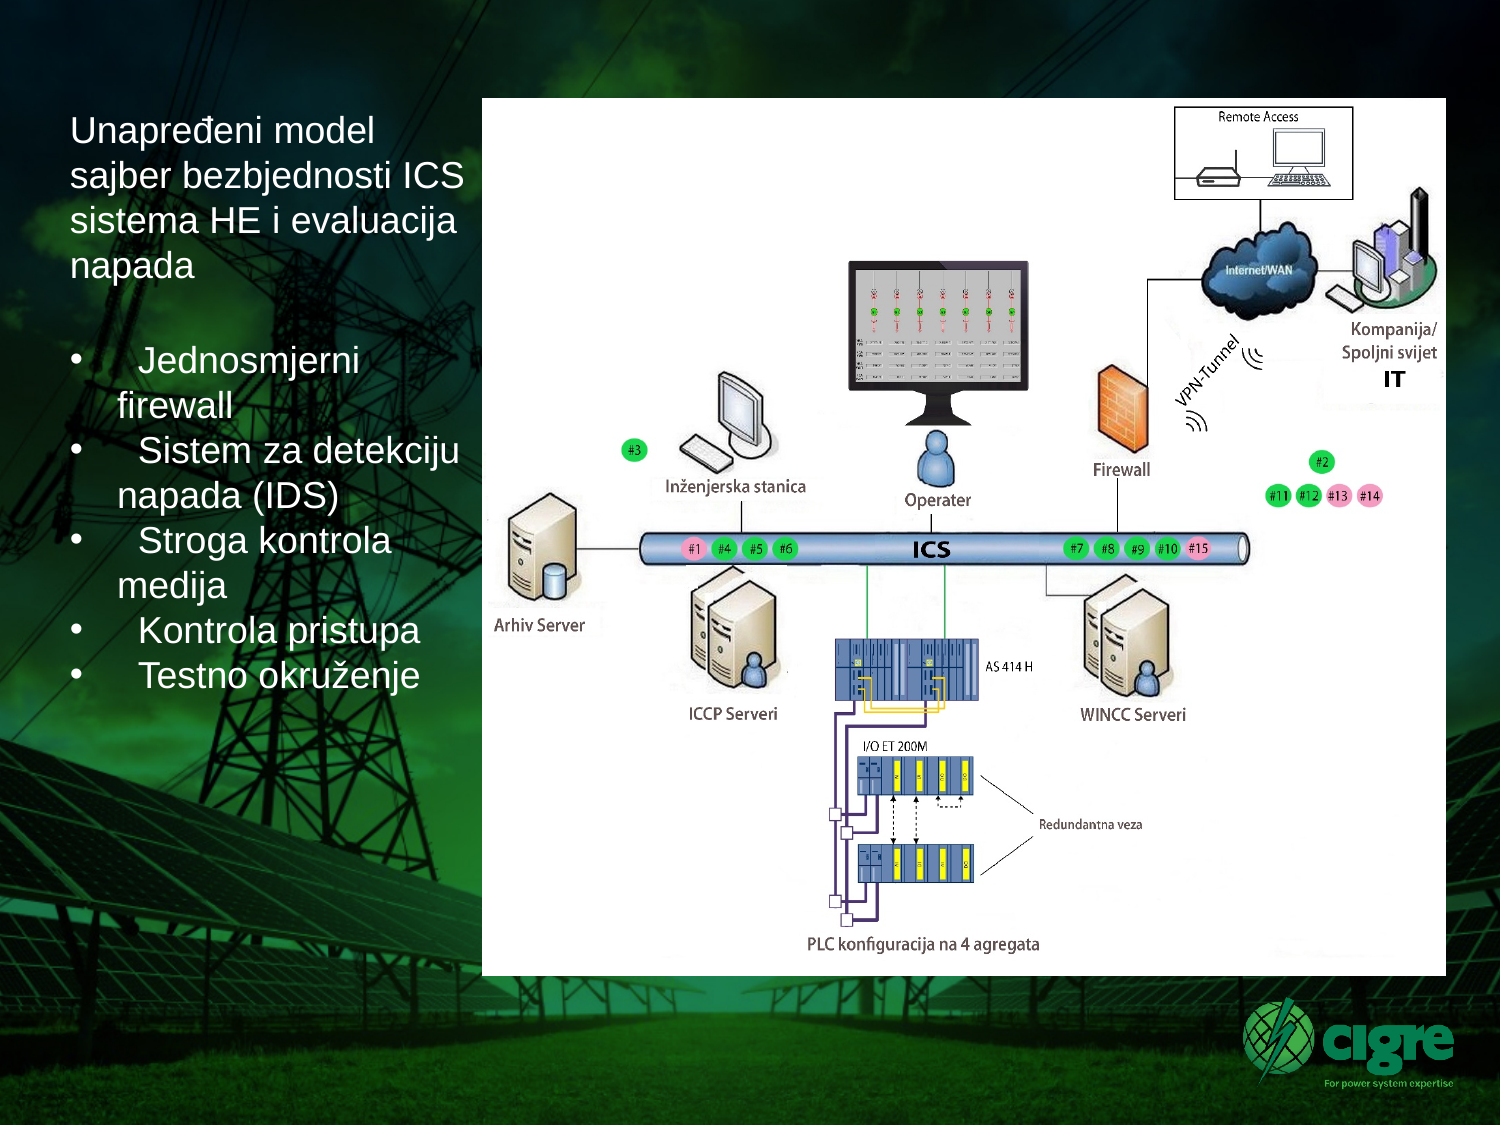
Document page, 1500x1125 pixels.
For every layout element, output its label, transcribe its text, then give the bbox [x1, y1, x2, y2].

picture [0, 0, 1500, 1125]
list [482, 98, 1446, 976]
text_box Unapređeni model sajber bezbjednosti ICS sistema HE i evaluacija napada Jednosmjerni firewall Sistem za detekciju napada (IDS) Stroga kontrola medija Kontrola pristupa Testno okruženje [55, 98, 482, 704]
